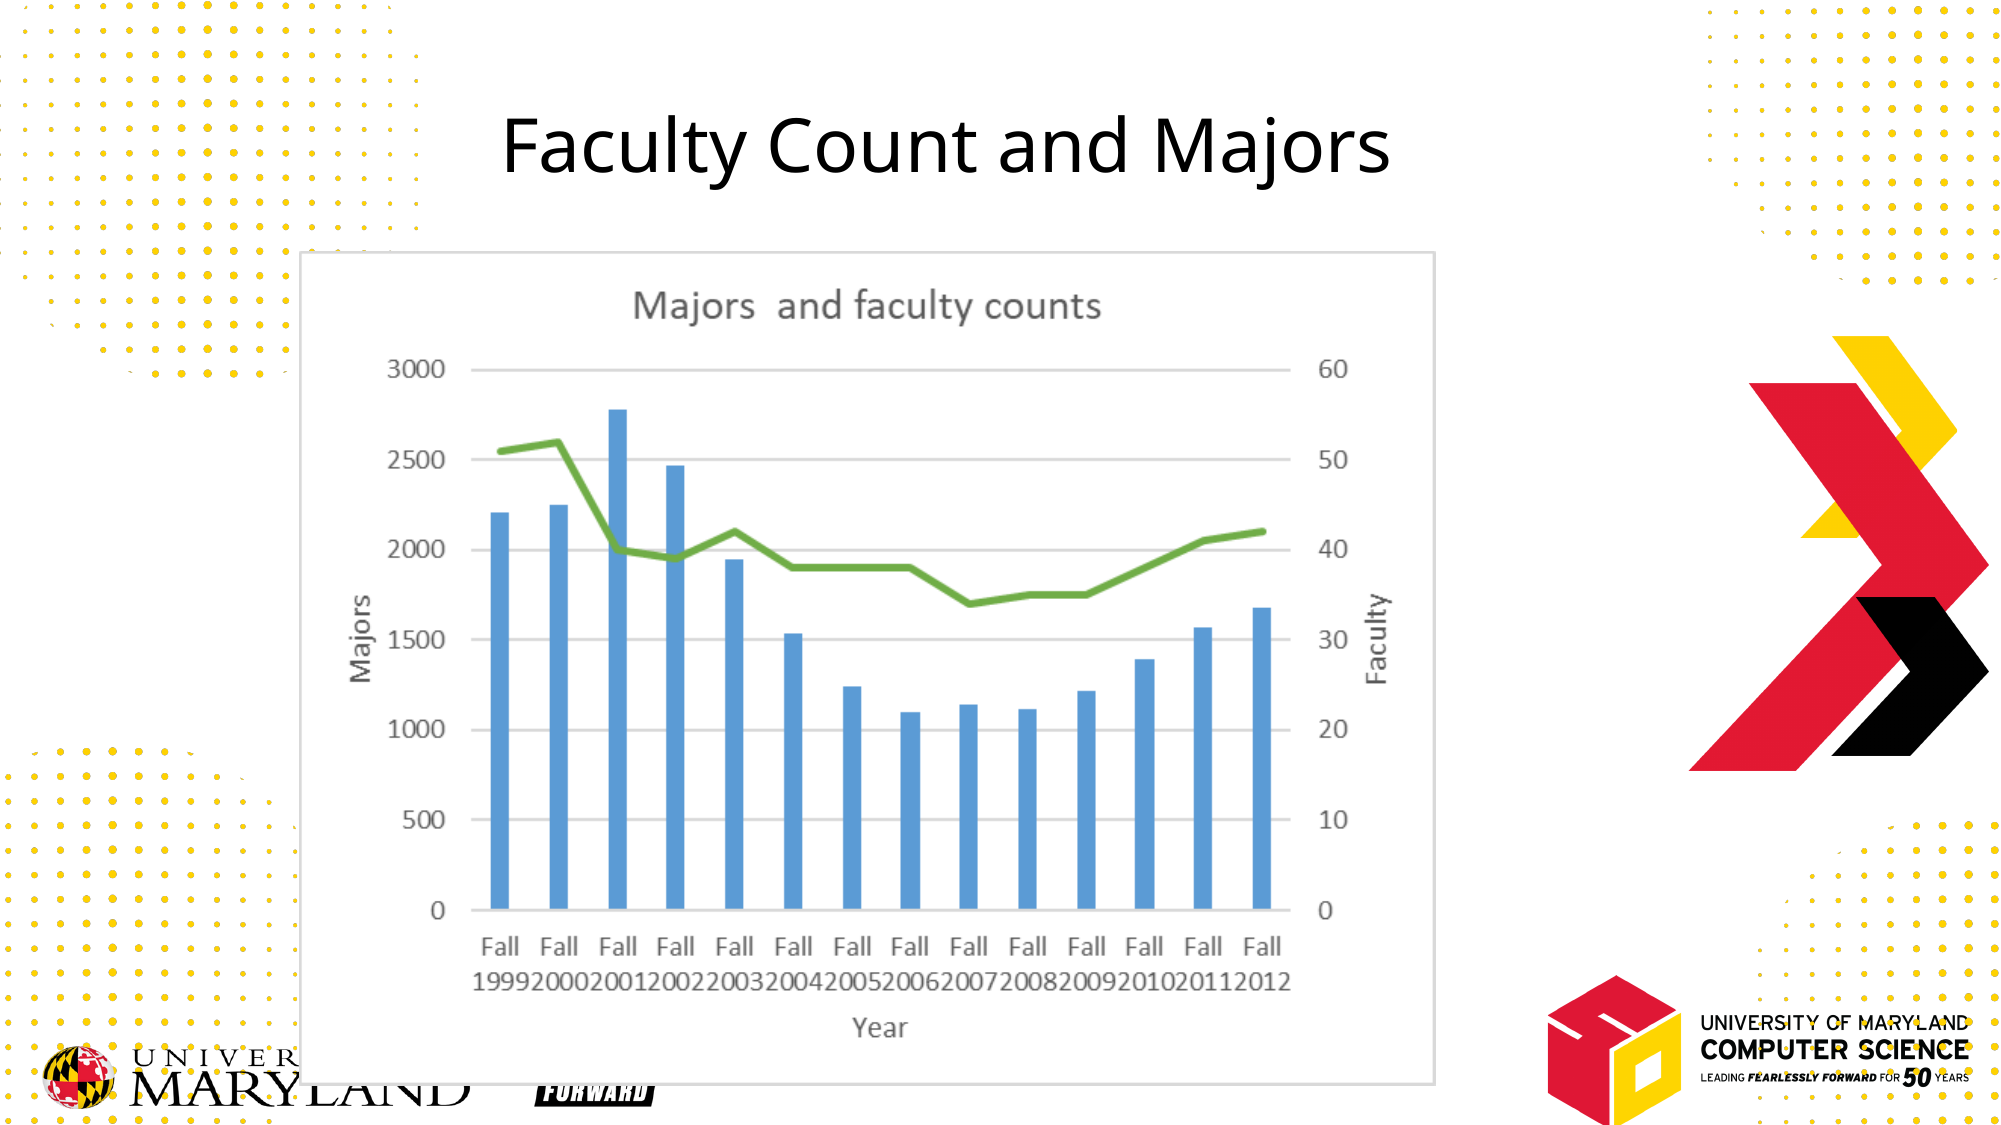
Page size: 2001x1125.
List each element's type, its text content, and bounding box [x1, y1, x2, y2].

picture [0, 747, 657, 1125]
picture [1547, 821, 2001, 1125]
title Faculty Count and Majors [485, 39, 1489, 258]
picture [1685, 0, 2001, 285]
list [299, 251, 1436, 1086]
picture [0, 0, 441, 378]
picture [1602, 336, 1989, 771]
